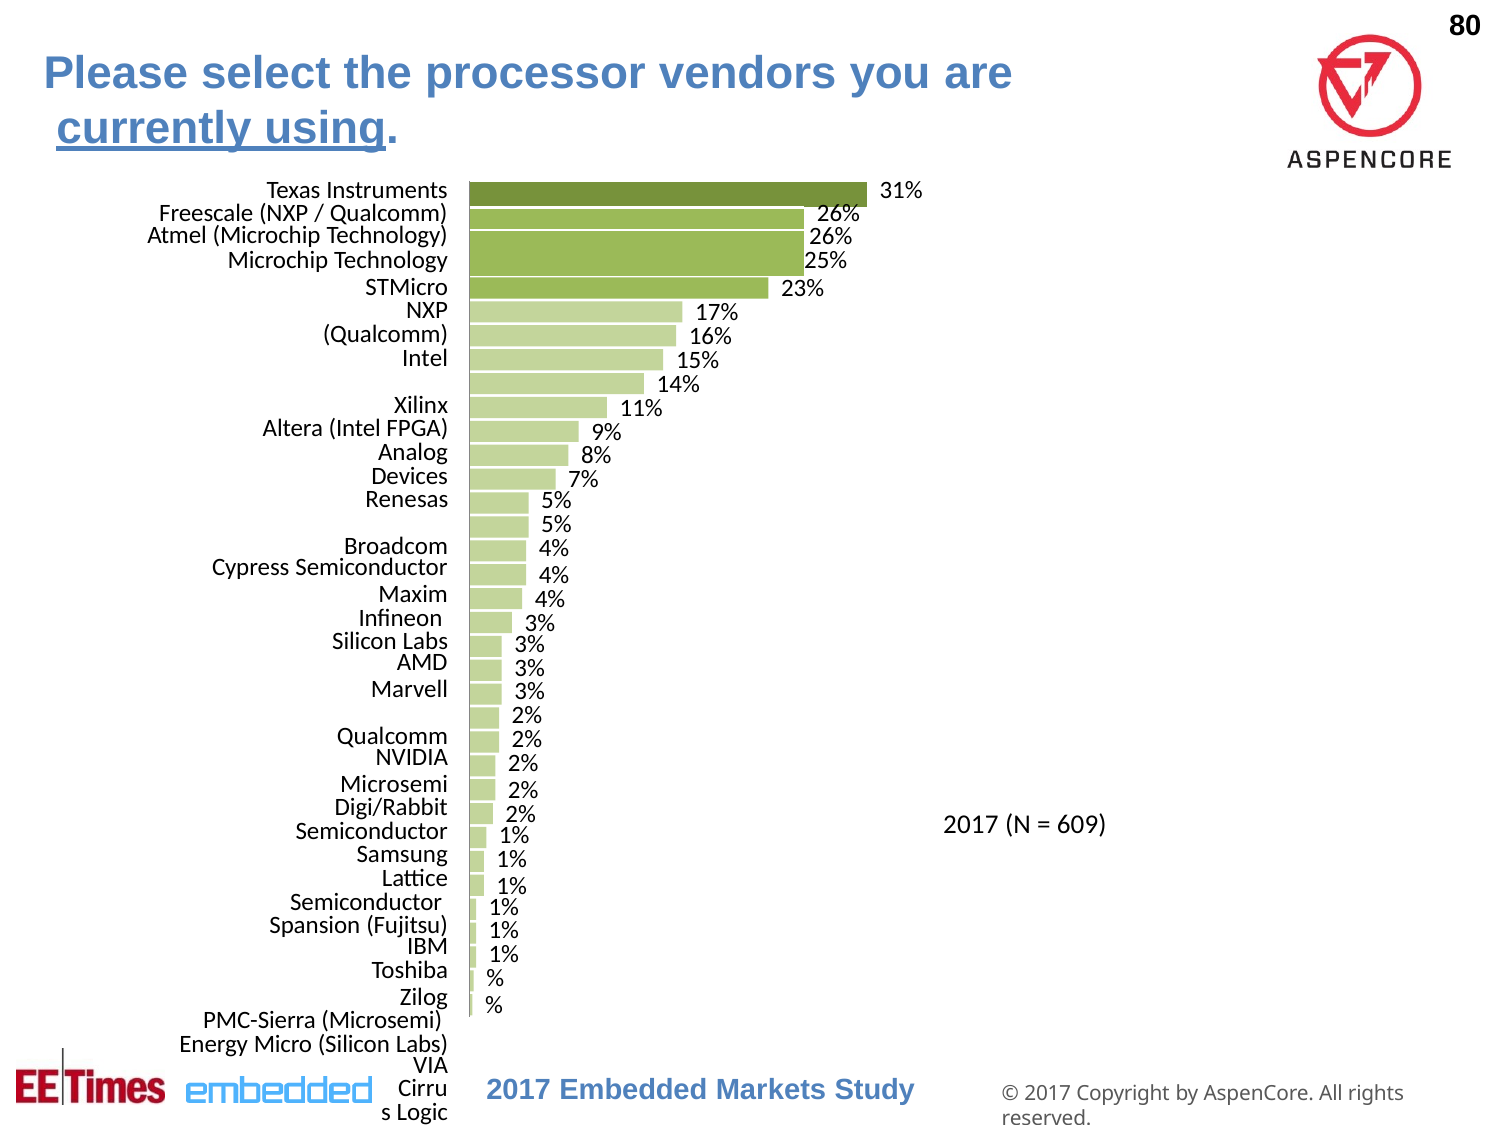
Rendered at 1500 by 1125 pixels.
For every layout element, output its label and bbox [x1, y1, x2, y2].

text_box [170, 268, 449, 1125]
footer [999, 1079, 1486, 1125]
title [41, 40, 1018, 231]
table_cell [769, 231, 928, 276]
table_cell [135, 231, 468, 276]
picture [16, 1048, 165, 1105]
text_box [468, 180, 769, 1019]
text_box [778, 276, 827, 302]
slide_number [484, 1070, 918, 1125]
text_box [1447, 4, 1484, 42]
text_box [940, 804, 1111, 840]
picture [1287, 33, 1451, 168]
